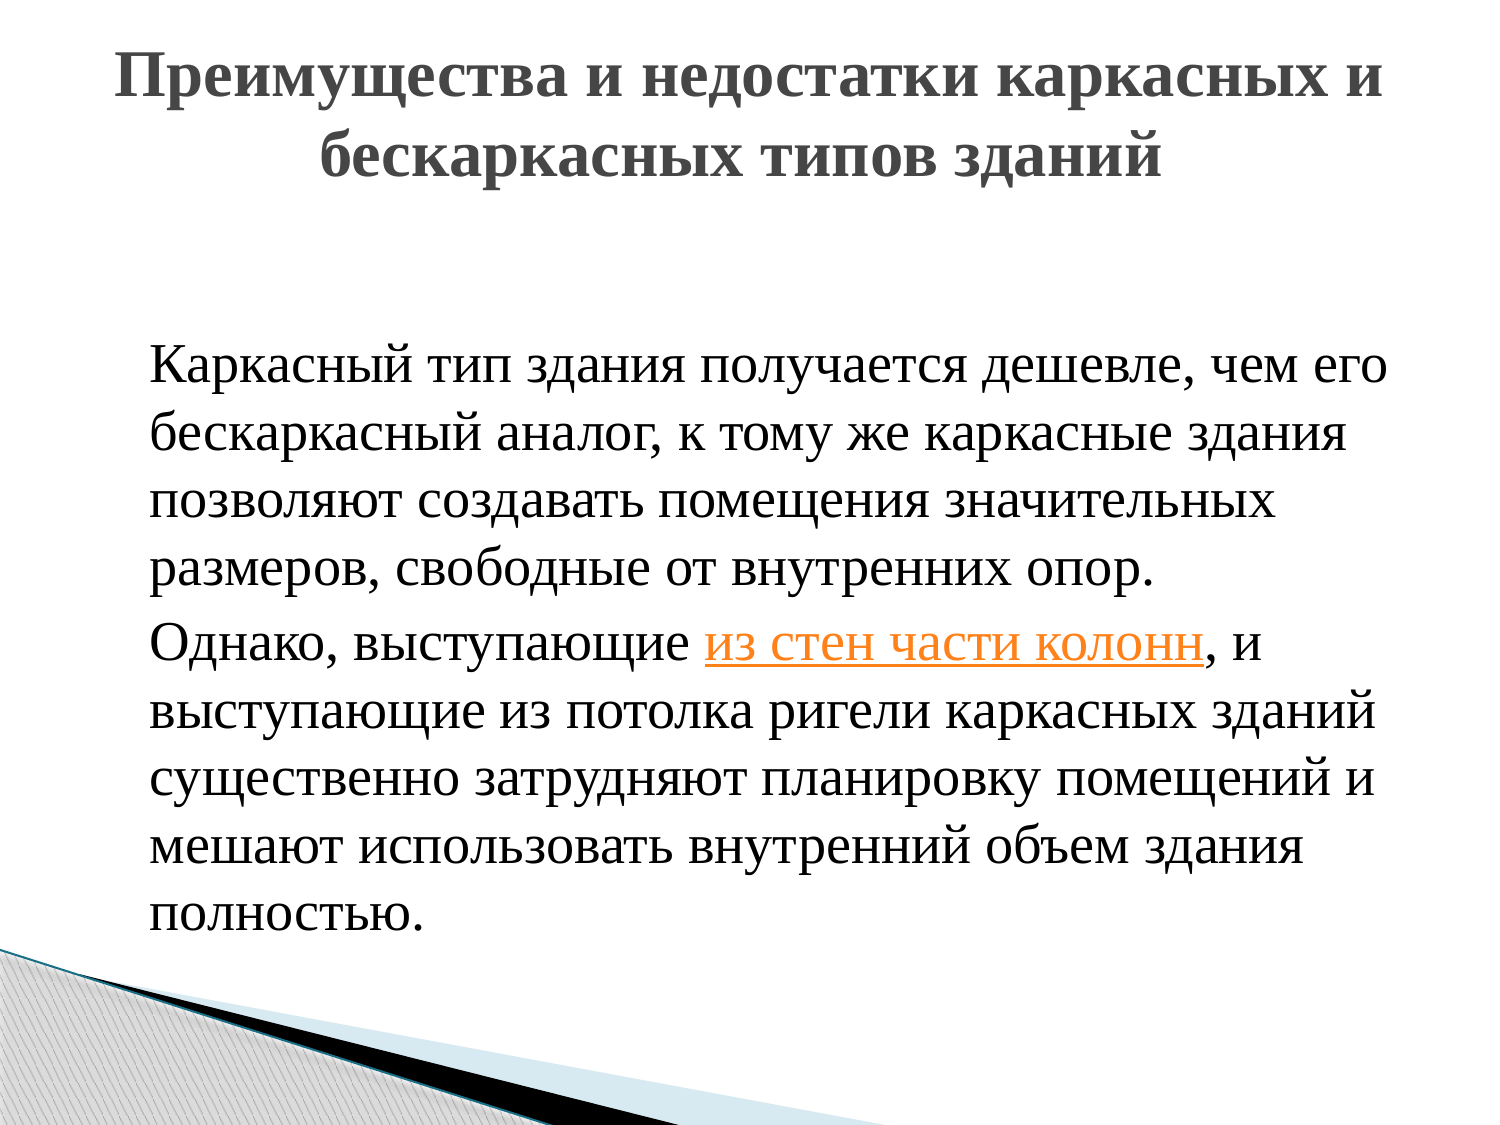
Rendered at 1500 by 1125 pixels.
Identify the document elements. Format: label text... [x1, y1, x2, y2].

title Преимущества и недостатки каркасных и бескаркасных типов зданий [75, 45, 1425, 256]
list Каркасный тип здания получается дешевле, чем его бескаркасный аналог, к тому же каркасные здания позволяют создавать помещения значительных размеров, свободные от внутренних опор. Однако, выступающие из стен части колонн, и выступающие из потолка ригели каркасных зданий существенно затрудняют планировку помещений и мешают использовать внутренний объем здания полностью. [75, 256, 1425, 1047]
